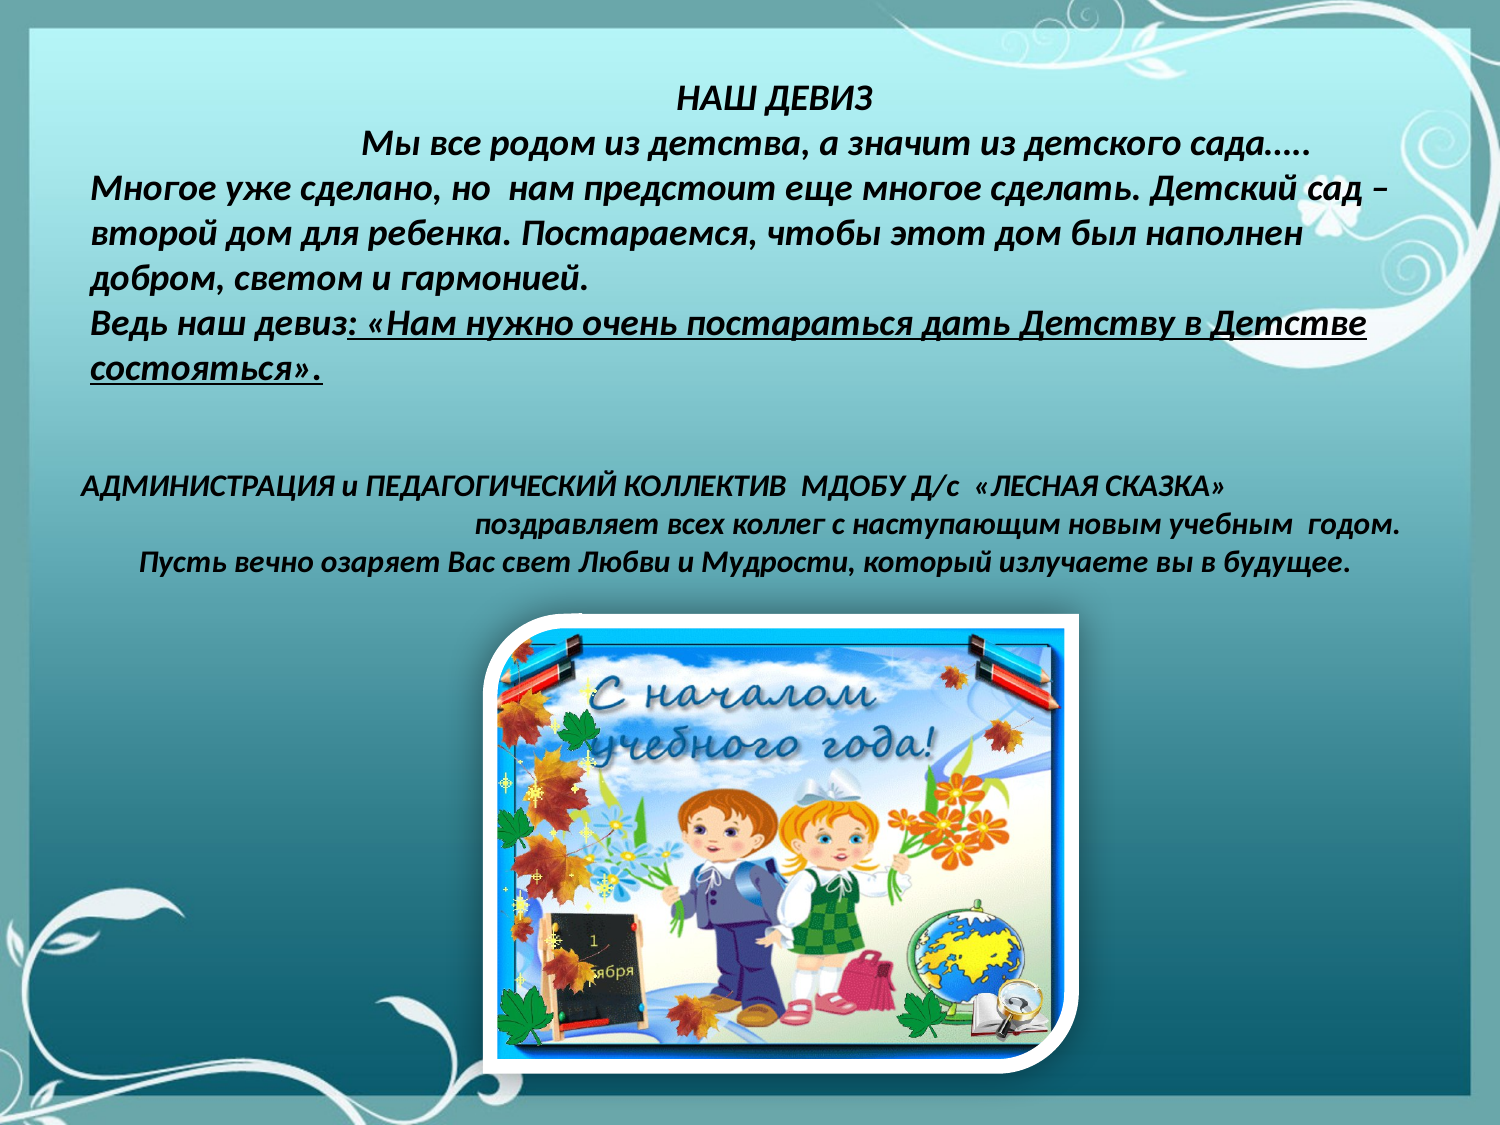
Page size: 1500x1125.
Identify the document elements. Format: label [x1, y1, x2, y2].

list [489, 620, 1072, 1067]
picture [0, 0, 1500, 1125]
